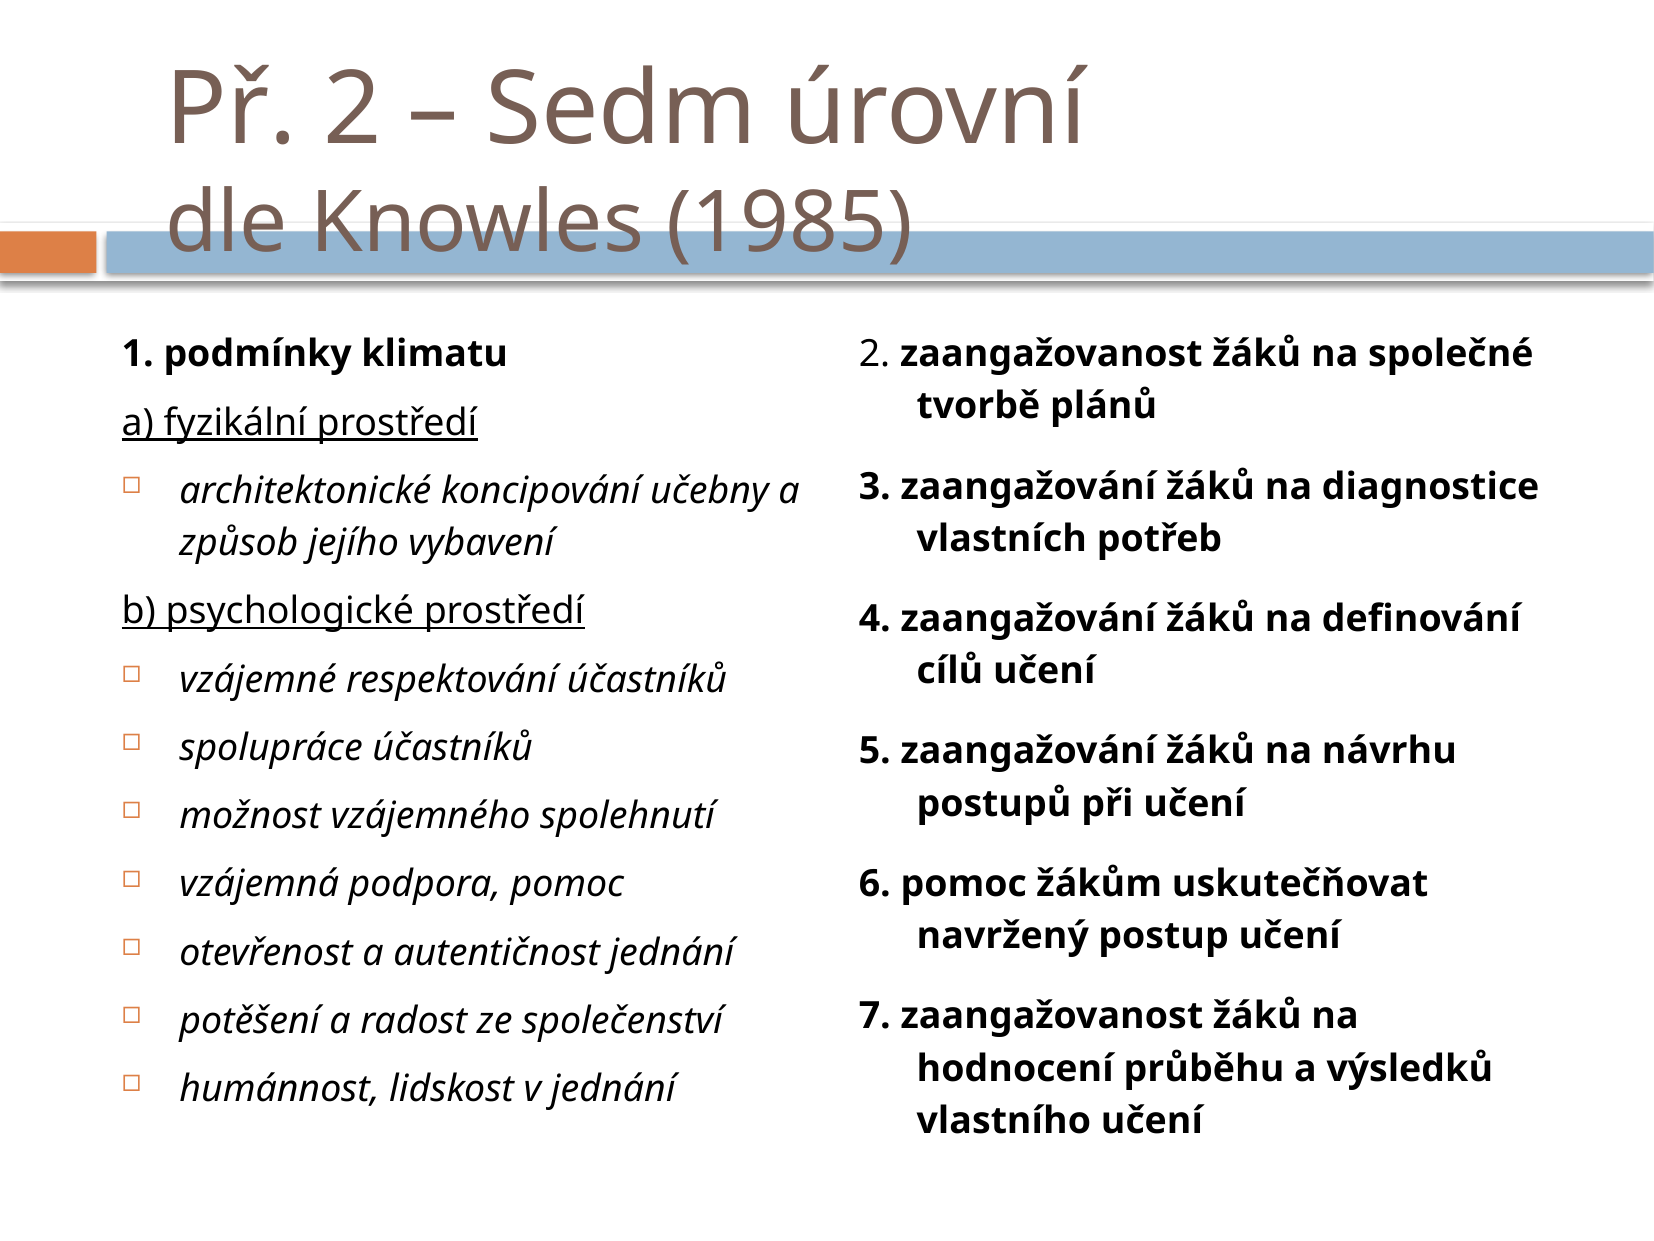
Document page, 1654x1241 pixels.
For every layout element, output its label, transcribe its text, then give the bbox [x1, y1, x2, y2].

list 1. podmínky klimatu a) fyzikální prostředí architektonické koncipování učebny a způsob jejího vybavení b) psychologické prostředí vzájemné respektování účastníků spolupráce účastníků možnost vzájemného spolehnutí vzájemná podpora, pomoc otevřenost a autentičnost jednání potěšení a radost ze společenství humánnost, lidskost v jednání [121, 322, 824, 1110]
list 2. zaangažovanost žáků na společné tvorbě plánů 3. zaangažování žáků na diagnostice vlastních potřeb 4. zaangažování žáků na definování cílů učení 5. zaangažování žáků na návrhu postupů při učení 6. pomoc žákům uskutečňovat navržený postup učení 7. zaangažovanost žáků na hodnocení průběhu a výsledků vlastního učení [858, 322, 1562, 1227]
title Př. 2 – Sedm úrovní dle Knowles (1985) [165, 39, 1572, 269]
